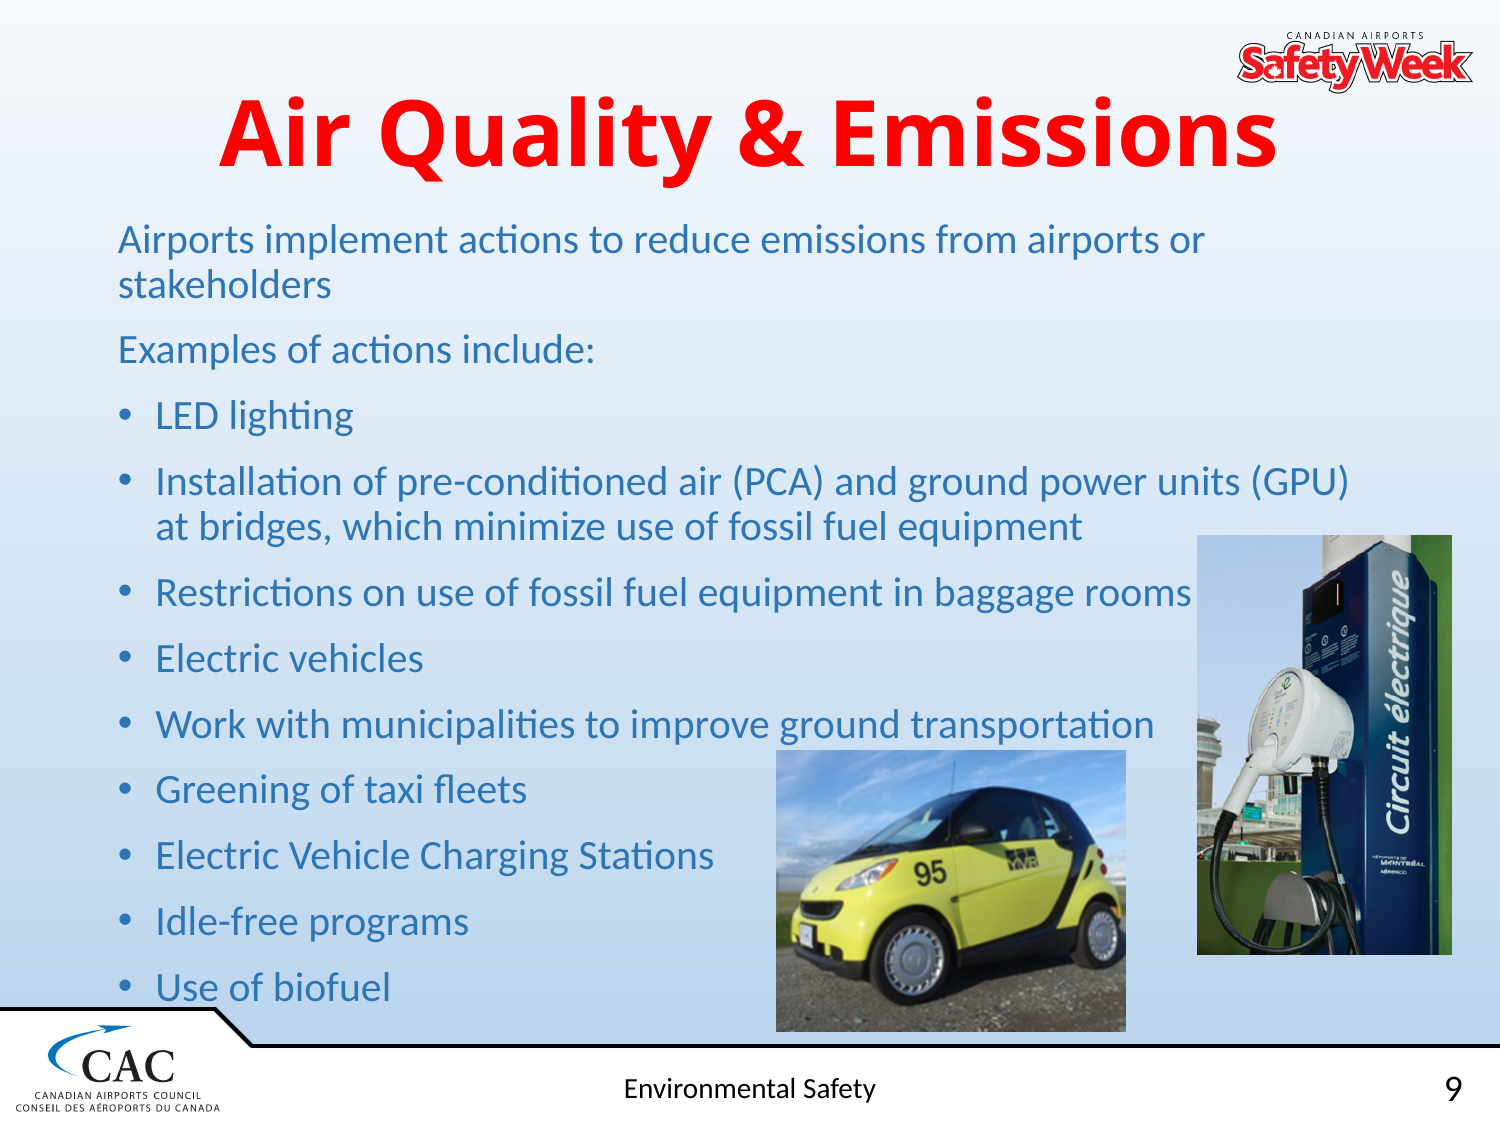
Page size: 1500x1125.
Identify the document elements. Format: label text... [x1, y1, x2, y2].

picture [1197, 535, 1452, 955]
title Air Quality & Emissions [103, 27, 1397, 209]
picture [10, 1019, 226, 1115]
picture [776, 750, 1126, 1032]
picture [1212, 23, 1500, 102]
list Airports implement actions to reduce emissions from airports or stakeholders Examples of actions include: LED lighting Installation of pre-conditioned air (PCA) and ground power units (GPU) at bridges, which minimize use of fossil fuel equipment Restrictions on use of fossil fuel equipment in baggage rooms Electric vehicles Work with municipalities to improve ground transportation Greening of taxi fleets Electric Vehicle Charging Stations Idle-free programs Use of biofuel [103, 209, 1397, 995]
footer Environmental Safety [496, 1056, 1004, 1117]
slide_number 9 [1139, 1056, 1478, 1117]
